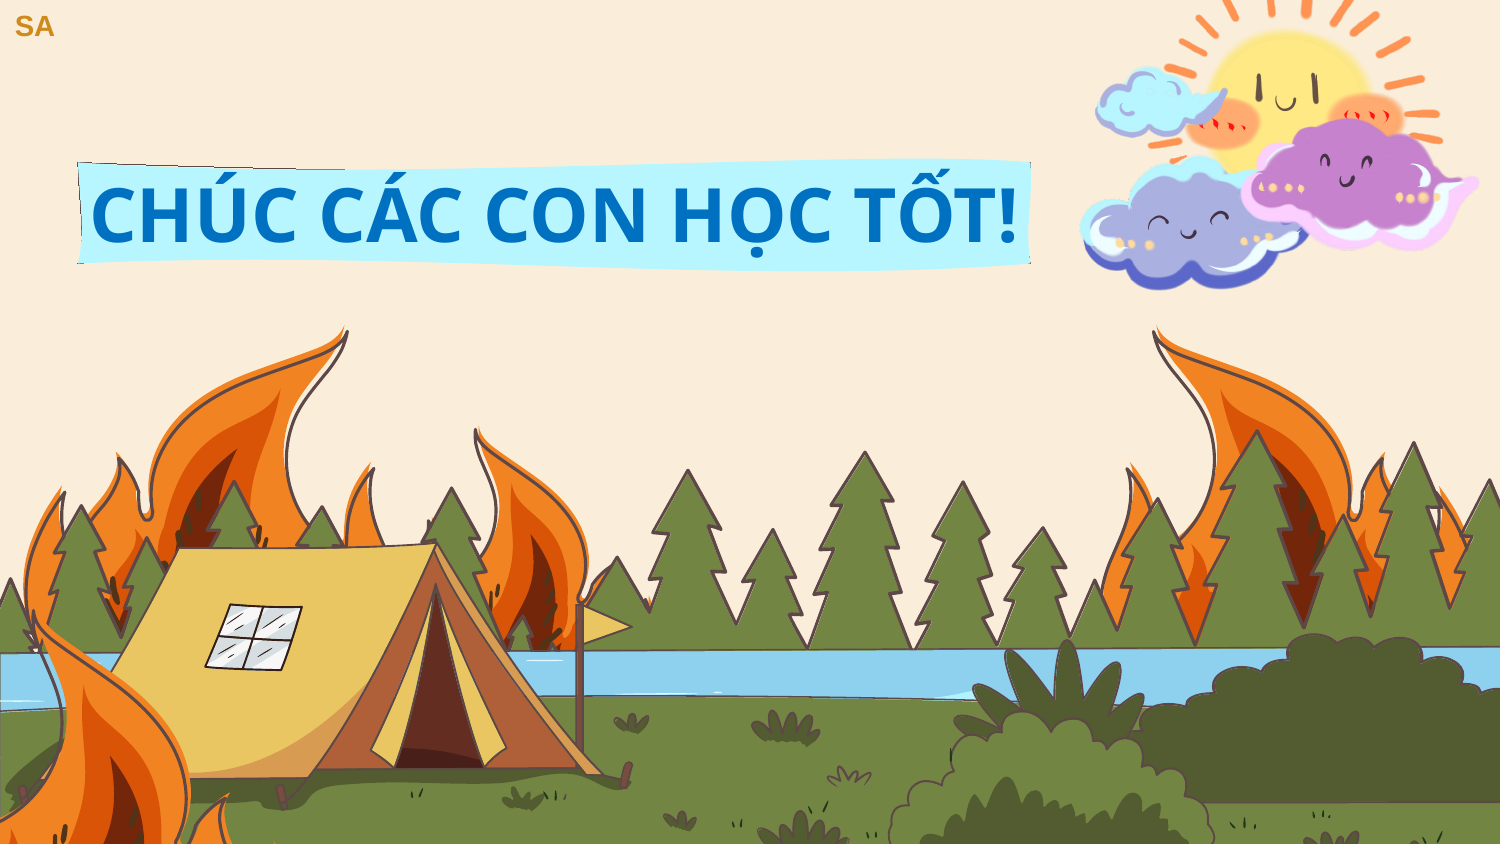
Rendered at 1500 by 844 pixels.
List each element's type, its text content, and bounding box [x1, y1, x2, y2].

picture [995, 0, 1500, 311]
text_box CHÚC CÁC CON HỌC TỐT! [77, 158, 990, 272]
